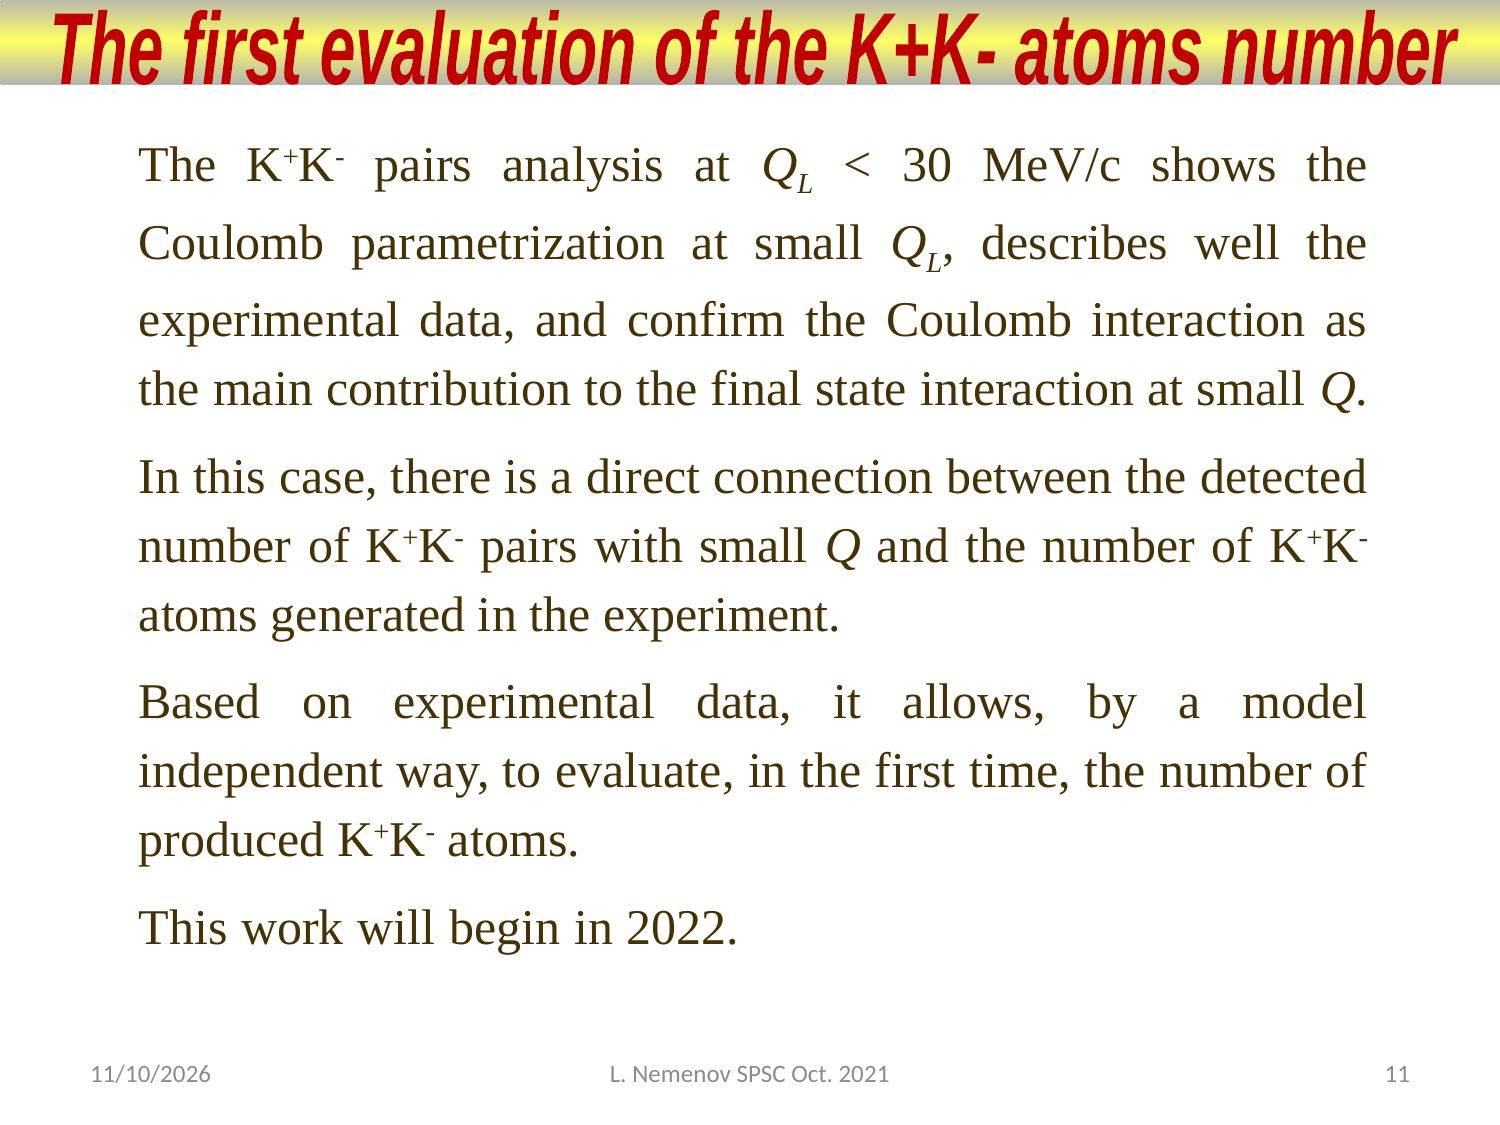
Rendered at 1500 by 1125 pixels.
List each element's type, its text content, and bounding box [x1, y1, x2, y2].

text_box [0, 0, 1500, 85]
text_box The K+K- pairs analysis at QL < 30 MeV/c shows the Coulomb parametrization at small QL, describes well the experimental data, and confirm the Coulomb interaction as the main contribution to the final state interaction at small Q. In this case, there is a direct connection between the detected number of K+K- pairs with small Q and the number of K+K- atoms generated in the experiment. Based on experimental data, it allows, by a model independent way, to evaluate, in the first time, the number of produced K+K- atoms. This work will begin in 2022. [123, 113, 1400, 962]
slide_number 11 [1074, 1042, 1425, 1103]
footer L. Nemenov SPSC Oct. 2021 [512, 1042, 988, 1103]
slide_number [75, 1042, 425, 1103]
